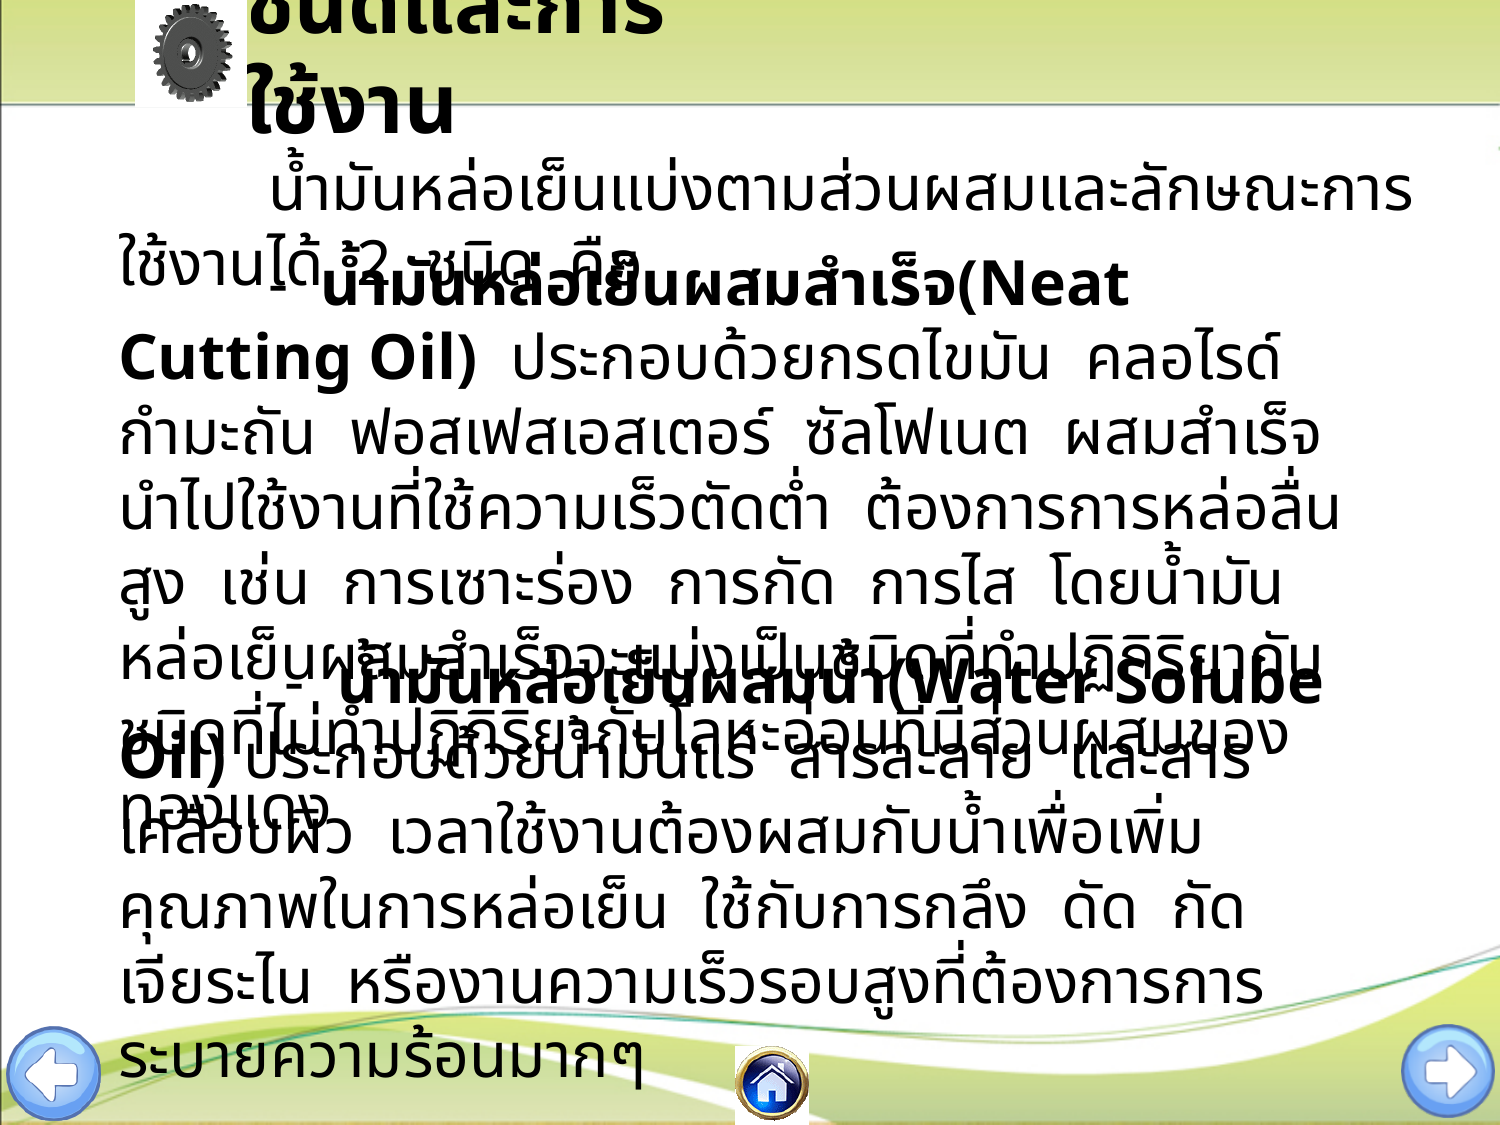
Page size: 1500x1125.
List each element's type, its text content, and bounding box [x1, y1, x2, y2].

text_box น้ำมันหล่อเย็นแบ่งตามส่วนผสมและลักษณะการใช้งานได้ 2 ชนิด คือ [46, 140, 1447, 244]
text_box - น้ำมันหล่อเย็นผสมน้ำ(Water Solube Oil) ประกอบด้วยน้ำมันแร่ สารละลาย และสารเคลือบผิว เวลาใช้งานต้องผสมกับน้ำเพื่อเพิ่มคุณภาพในการหล่อเย็น ใช้กับการกลึง ดัด กัด เจียระไน หรืองานความเร็วรอบสูงที่ต้องการการระบายความร้อนมากๆ [46, 633, 1397, 962]
picture [0, 0, 1500, 1125]
text_box ชนิดและการใช้งาน [230, 0, 739, 117]
text_box - น้ำมันหล่อเย็นผสมสำเร็จ(Neat Cutting Oil) ประกอบด้วยกรดไขมัน คลอไรด์ กำมะถัน ฟอสเฟสเอสเตอร์ ซัลโฟเนต ผสมสำเร็จนำไปใช้งานที่ใช้ความเร็วตัดต่ำ ต้องการการหล่อลื่นสูง เช่น การเซาะร่อง การกัด การไส โดยน้ำมันหล่อเย็นผสมสำเร็จจะแบ่งเป็นชนิดที่ทำปฏิกิริยากับชนิดที่ไม่ทำปฏิกิริยากับโลหะอ่อนที่มีส่วนผสมของทองแดง [46, 234, 1397, 633]
